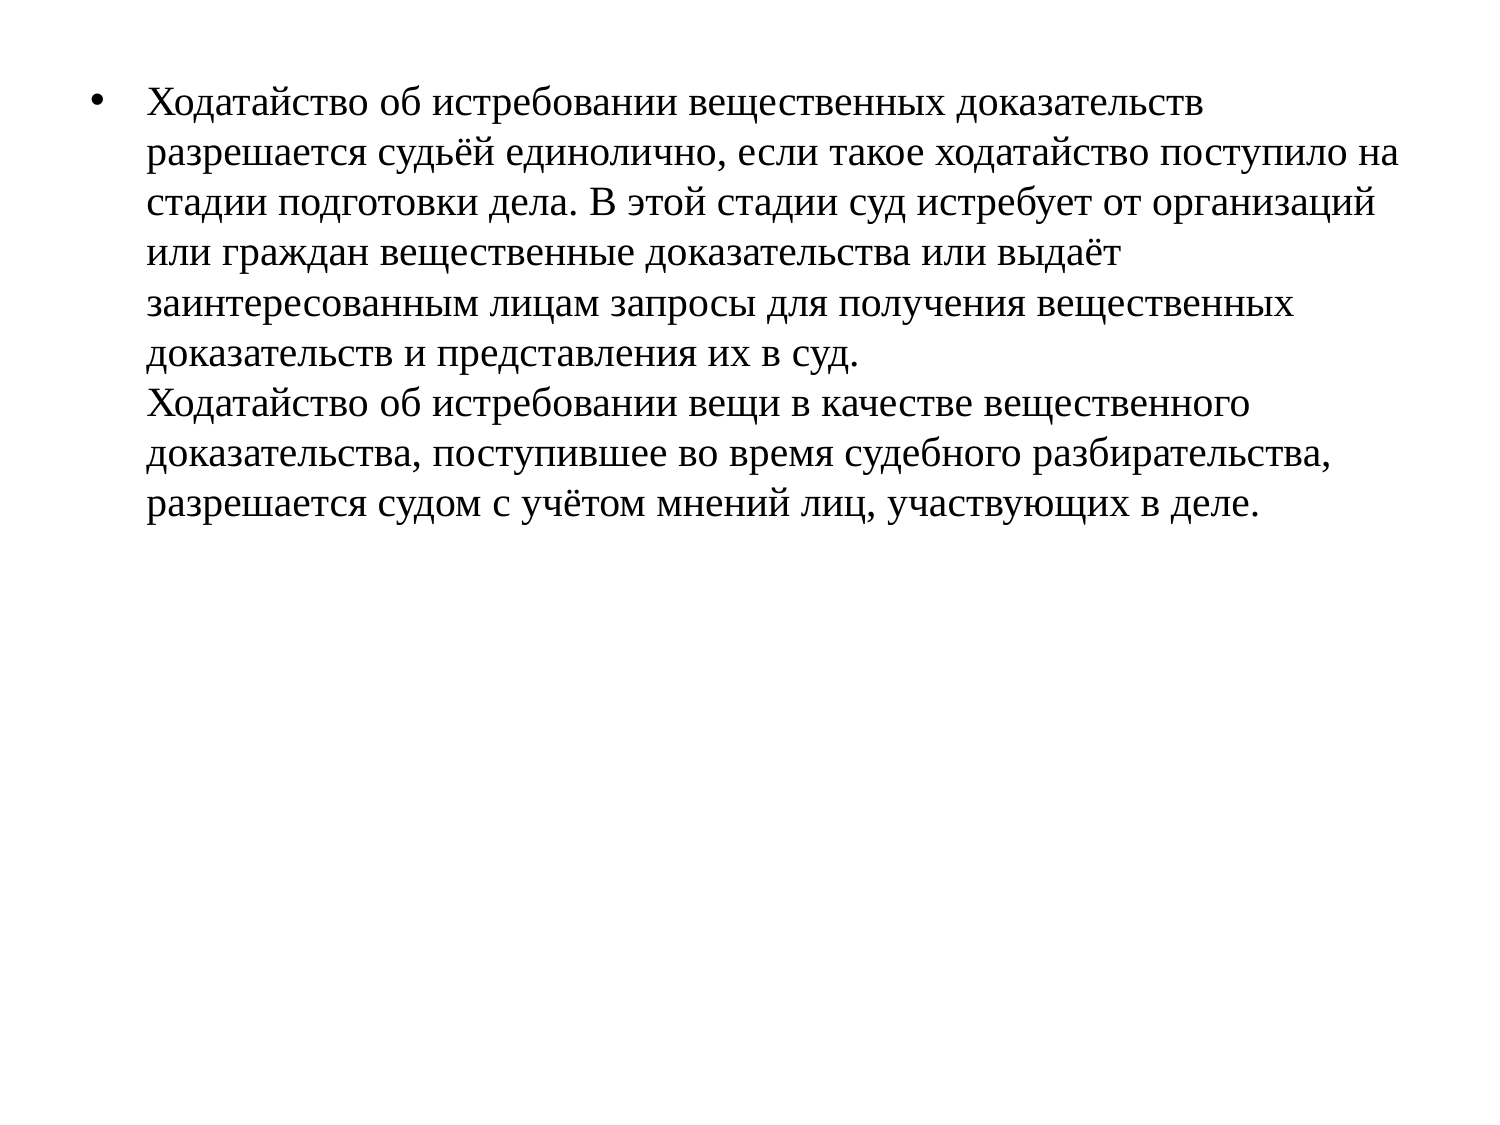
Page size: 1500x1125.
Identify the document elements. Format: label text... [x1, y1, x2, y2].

list Ходатайство об истребовании вещественных доказательств разрешается судьёй единолично, если такое ходатайство поступило на стадии подготовки дела. В этой стадии суд истребует от организаций или граждан вещественные доказательства или выдаёт заинтересованным лицам запросы для получения вещественных доказательств и представления их в суд. Ходатайство об истребовании вещи в качестве вещественного доказательства, поступившее во время судебного разбирательства, разрешается судом с учётом мнений лиц, участвующих в деле. [75, 66, 1425, 1005]
